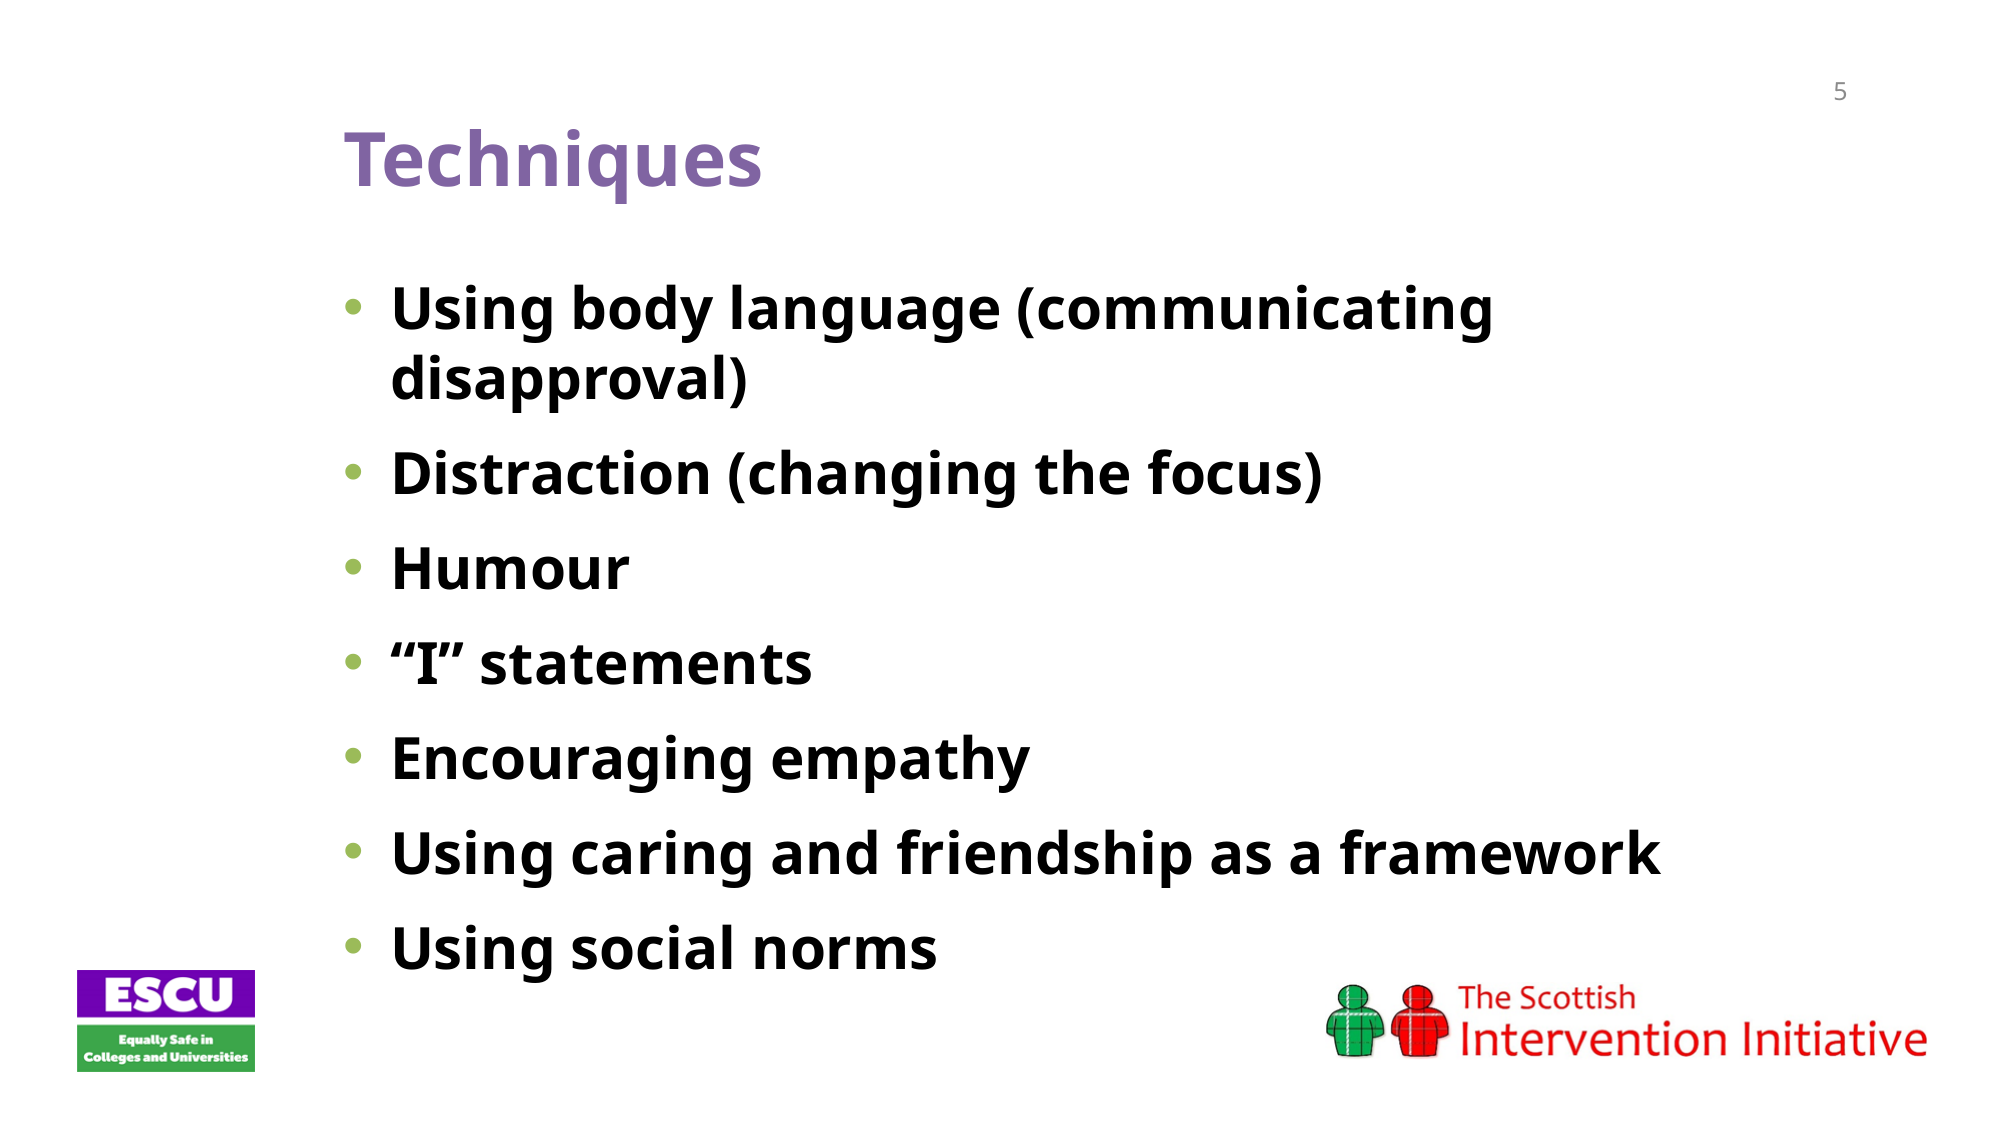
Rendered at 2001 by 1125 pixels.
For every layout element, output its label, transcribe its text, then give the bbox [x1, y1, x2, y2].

slide_number 5 [1412, 75, 1863, 136]
picture [1325, 982, 1928, 1060]
text_box Techniques Using body language (communicating disapproval) Distraction (changing the focus) Humour “I” statements Encouraging empathy Using caring and friendship as a framework Using social norms [328, 103, 1747, 989]
picture [77, 970, 255, 1072]
